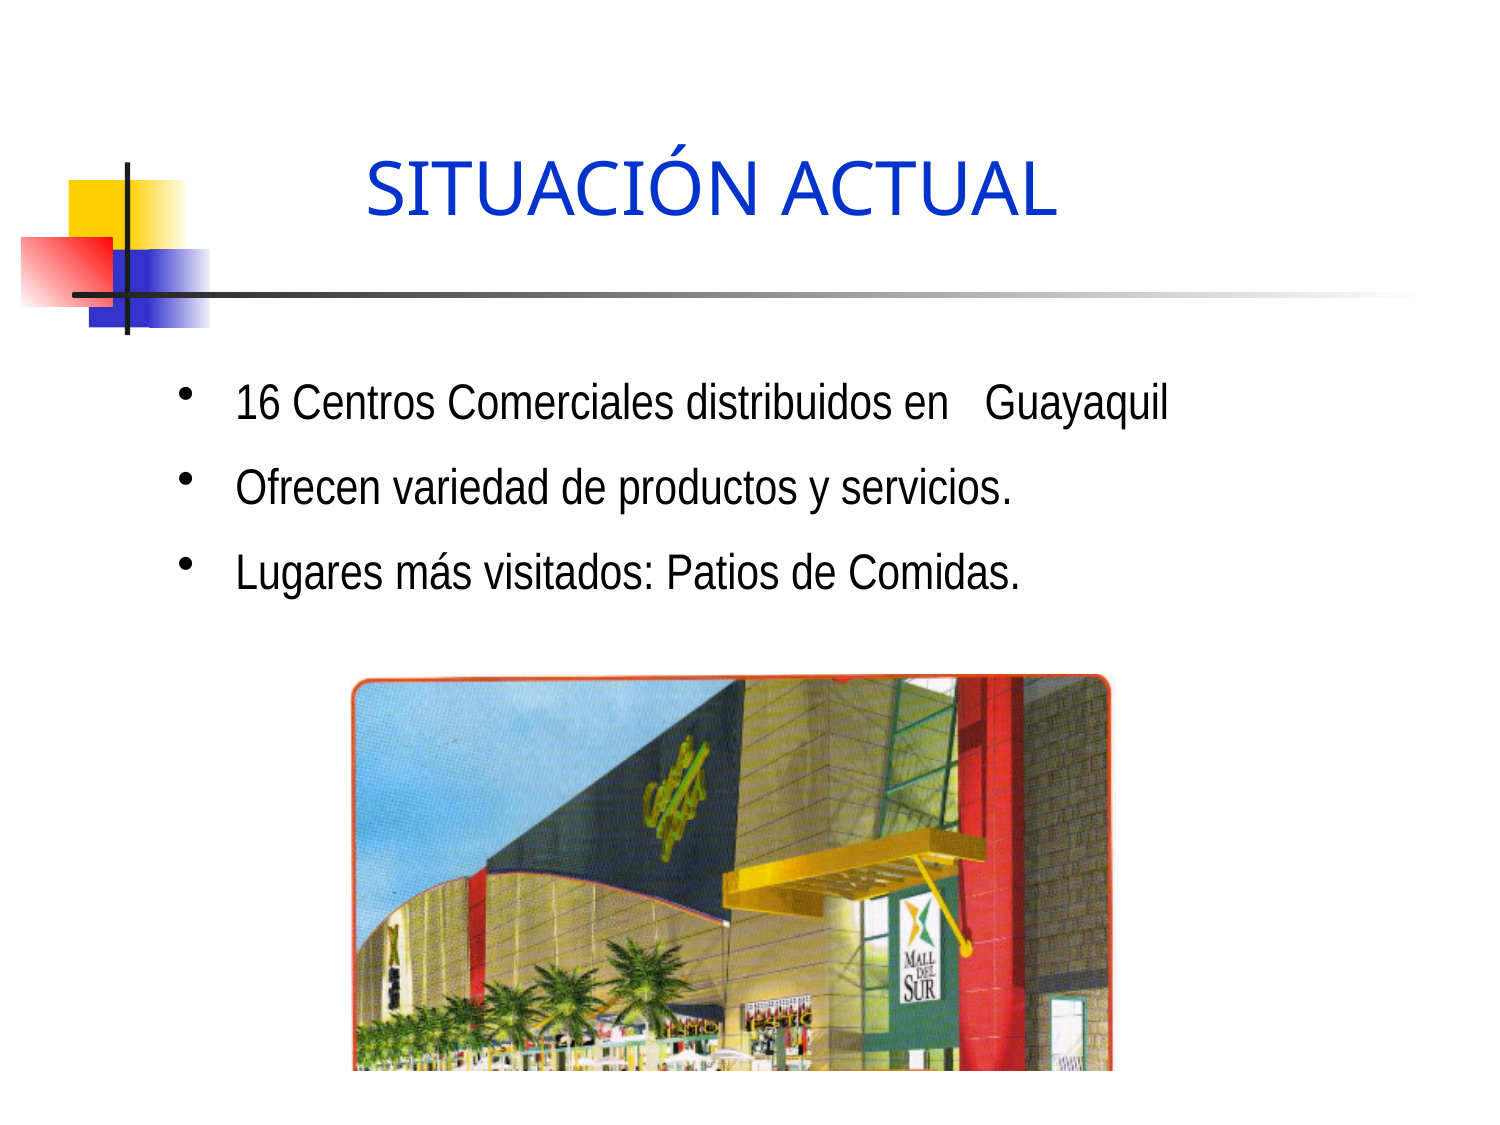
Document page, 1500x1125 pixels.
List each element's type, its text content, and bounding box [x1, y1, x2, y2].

title SITUACIÓN ACTUAL [349, 49, 1351, 238]
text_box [349, 674, 1116, 1071]
text_box 16 Centros Comerciales distribuidos en Guayaquil Ofrecen variedad de productos y servicios. Lugares más visitados: Patios de Comidas. [162, 362, 1313, 608]
